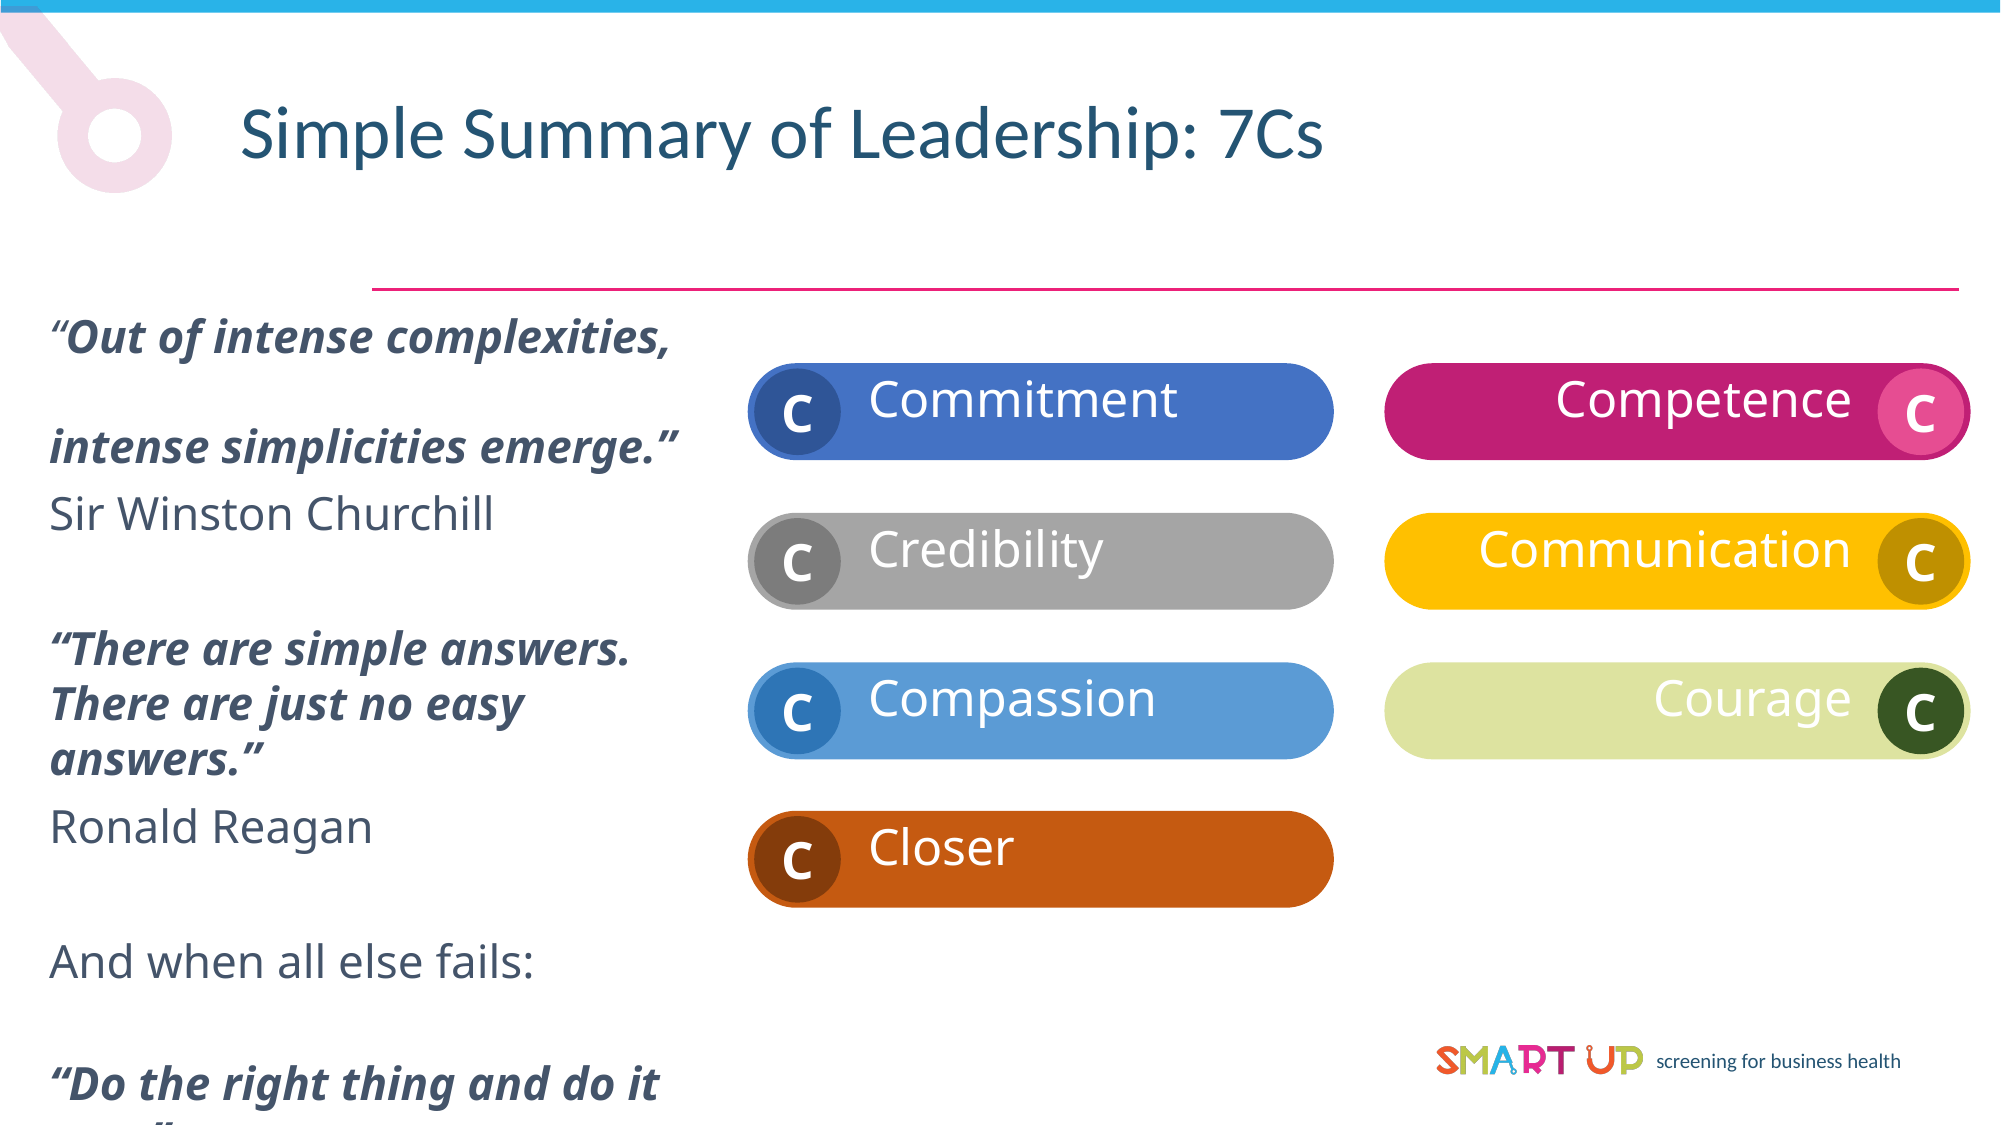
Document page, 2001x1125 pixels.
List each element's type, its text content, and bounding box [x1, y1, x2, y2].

text_box [1384, 512, 1971, 610]
picture [0, 6, 224, 218]
text_box “Out of intense complexities, intense simplicities emerge.” Sir Winston Churchill “There are simple answers. There are just no easy answers.” Ronald Reagan And when all else fails: “Do the right thing and do it now.” Jim Ellis [35, 300, 698, 1125]
text_box [1384, 363, 1971, 461]
picture [1436, 1045, 1643, 1078]
text_box C [781, 380, 814, 443]
text_box [1877, 368, 1965, 456]
text_box [754, 667, 841, 755]
text_box Commitment [853, 385, 1323, 435]
text_box Compassion [853, 684, 1323, 735]
text_box [754, 816, 841, 903]
text_box [754, 368, 841, 456]
text_box C [781, 828, 814, 891]
text_box C [1904, 380, 1938, 443]
text_box Closer [853, 833, 1323, 883]
text_box C [1904, 530, 1938, 593]
text_box [747, 363, 1334, 461]
text_box Communication [1398, 535, 1868, 585]
text_box C [781, 530, 814, 593]
text_box Courage [1398, 684, 1868, 735]
text_box Credibility [853, 535, 1323, 585]
text_box Competence [1398, 385, 1868, 435]
text_box C [781, 679, 814, 742]
text_box [754, 518, 841, 605]
text_box C [1904, 679, 1938, 742]
text_box [1877, 518, 1965, 605]
text_box [747, 512, 1334, 610]
text_box [747, 662, 1334, 760]
text_box [1877, 667, 1965, 755]
text_box [747, 810, 1334, 908]
list Simple Summary of Leadership: 7Cs [225, 86, 1678, 201]
text_box [1384, 662, 1971, 760]
